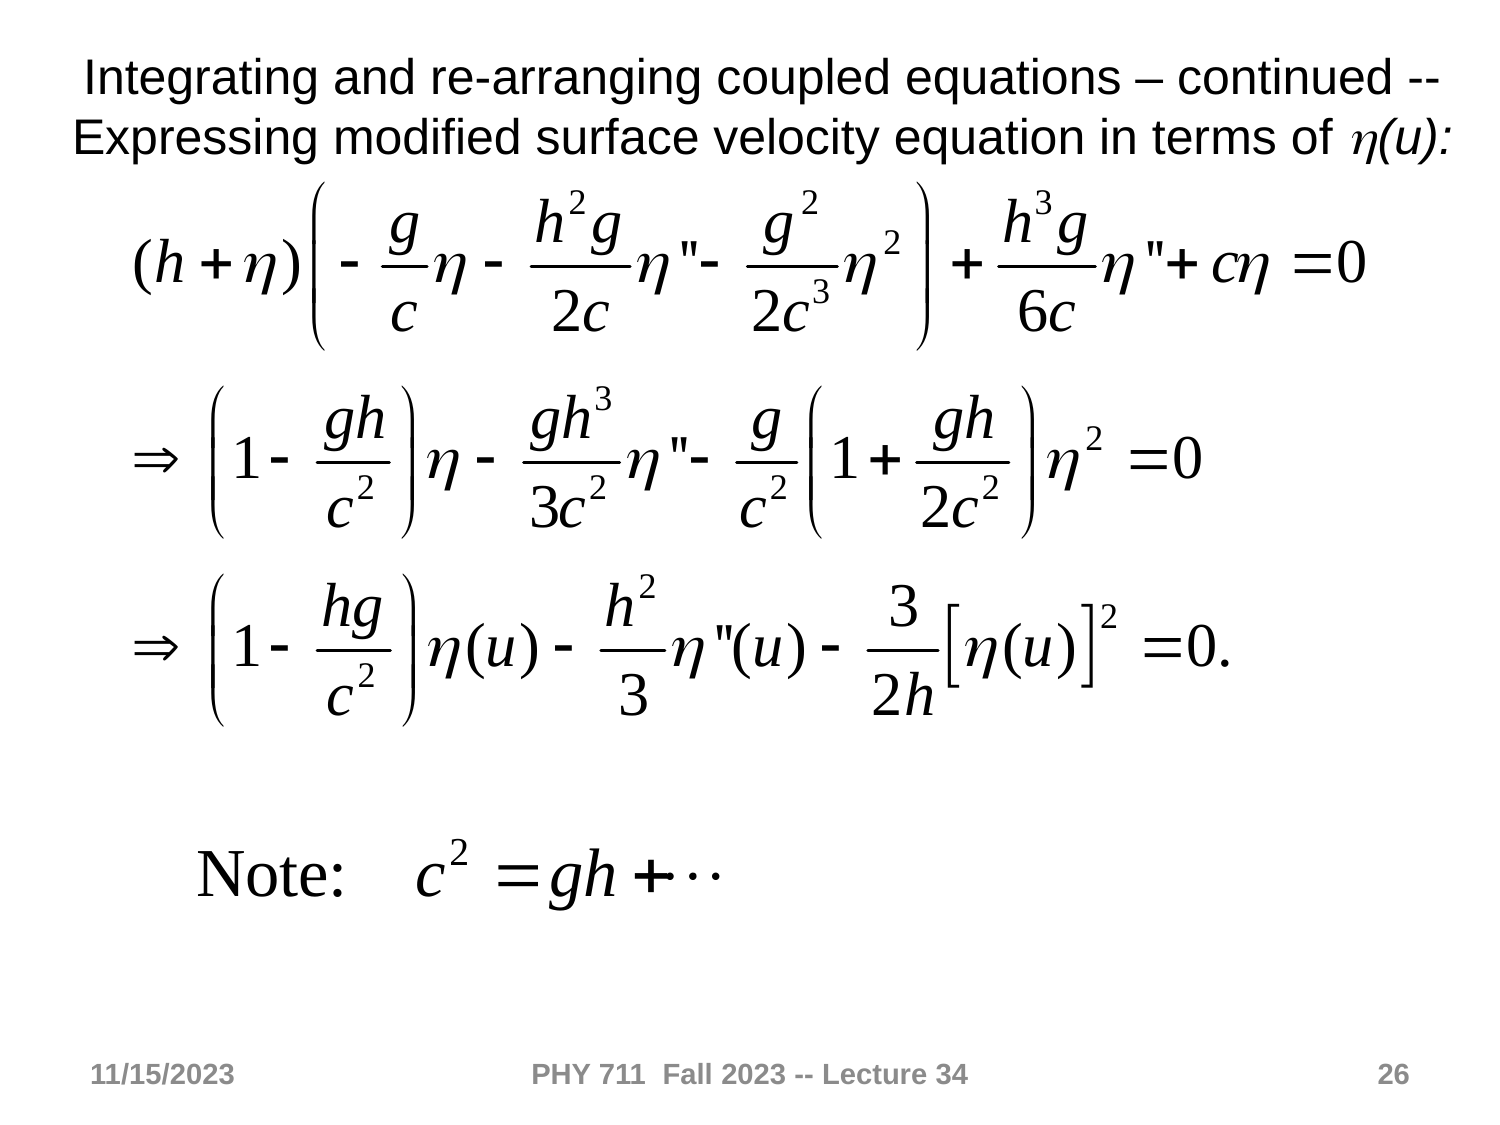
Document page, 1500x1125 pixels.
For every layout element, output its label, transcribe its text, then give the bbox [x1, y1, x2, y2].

slide_number 26 [1074, 1042, 1425, 1103]
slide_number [75, 1042, 425, 1103]
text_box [187, 824, 732, 924]
text_box Integrating and re-arranging coupled equations – continued -- Expressing modified surface velocity equation in terms of h(u): [49, 37, 1475, 173]
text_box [127, 173, 1373, 738]
footer PHY 711 Fall 2023 -- Lecture 34 [512, 1042, 988, 1103]
